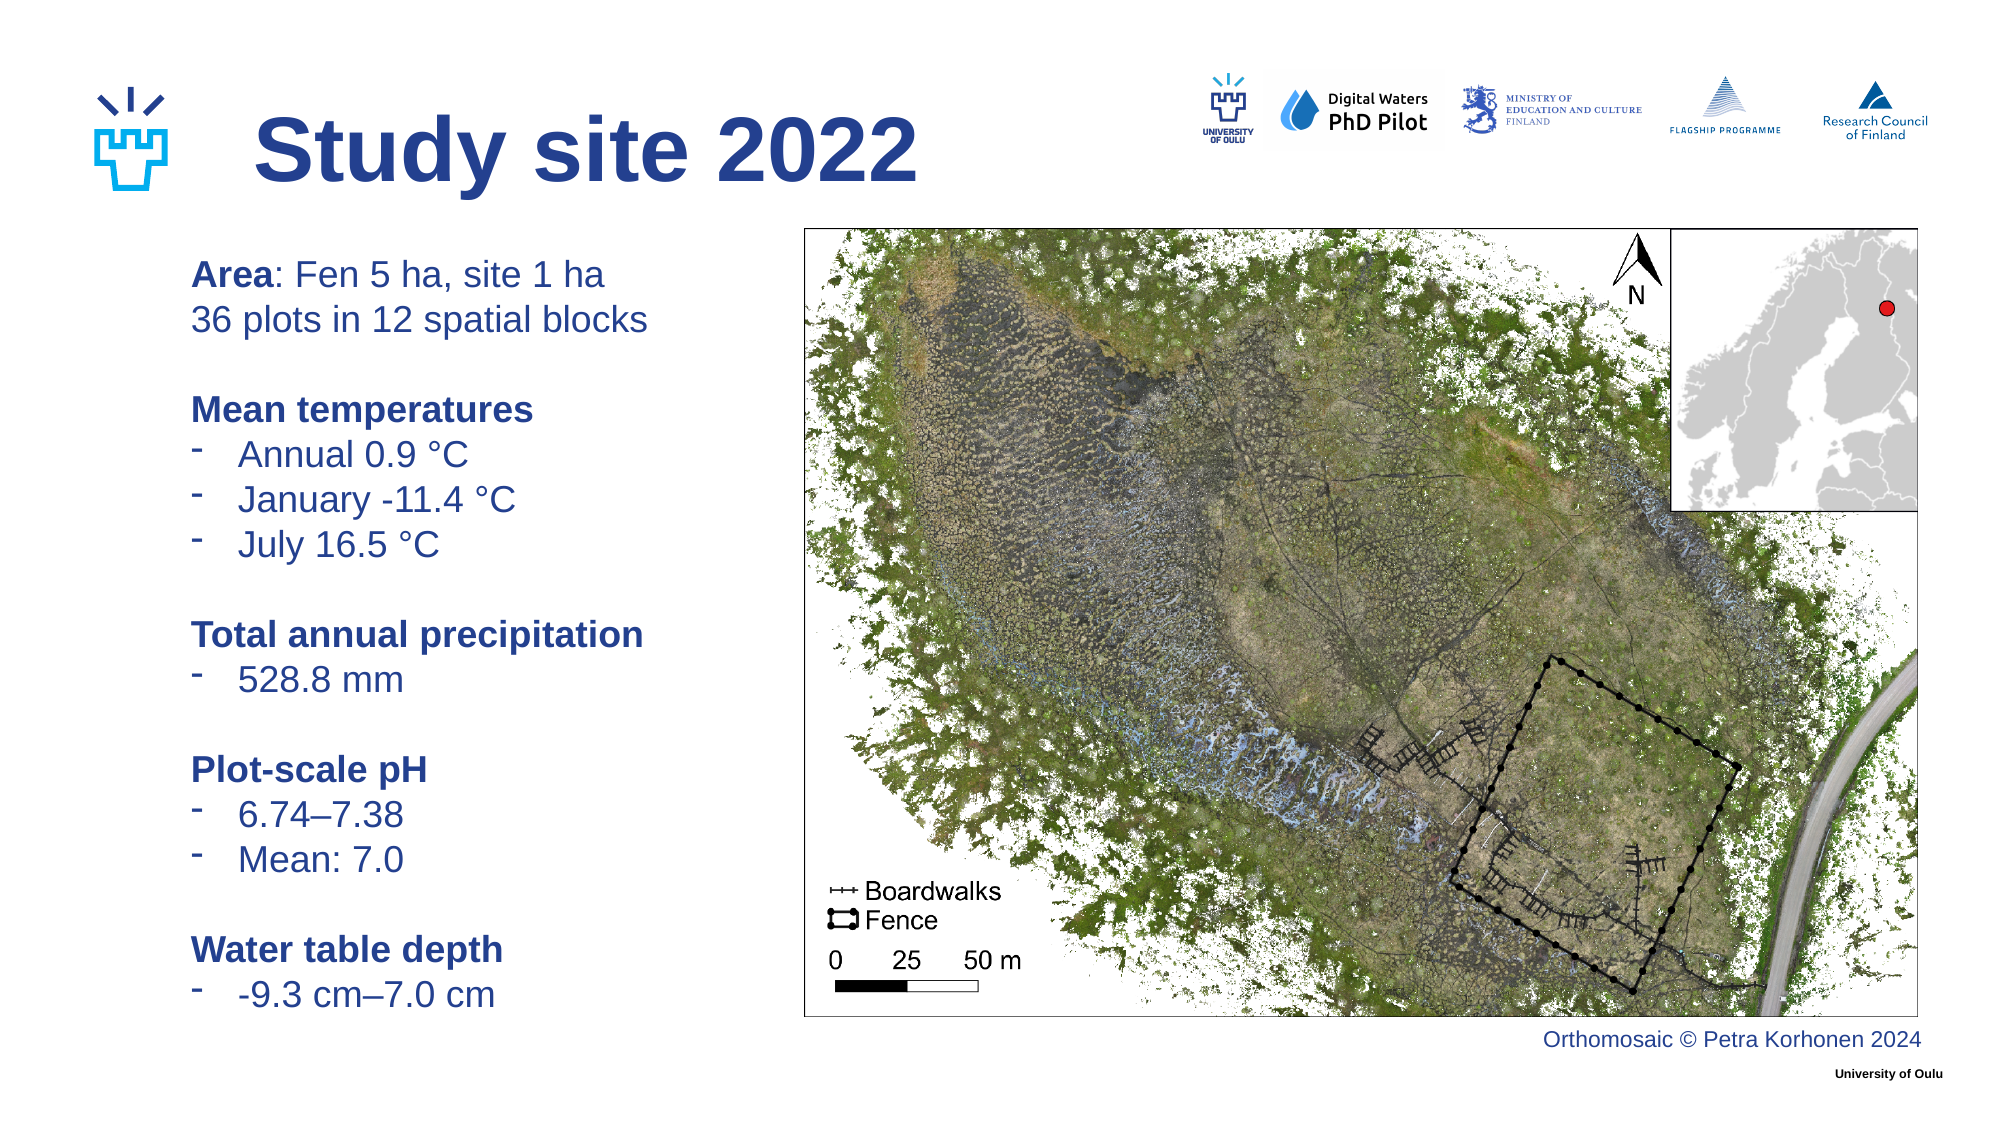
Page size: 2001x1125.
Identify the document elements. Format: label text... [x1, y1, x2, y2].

text_box Orthomosaic © Petra Korhonen 2024 [1528, 1017, 1941, 1060]
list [804, 228, 1918, 1017]
text_box Area: Fen 5 ha, site 1 ha 36 plots in 12 spatial blocks Mean temperatures Annual 0.9 °C January -11.4 °C July 16.5 °C Total annual precipitation 528.8 mm Plot-scale pH 6.74–7.38 Mean: 7.0 Water table depth -9.3 cm–7.0 cm [176, 242, 694, 1023]
title Study site 2022 [238, 94, 1944, 212]
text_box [1197, 64, 1944, 156]
